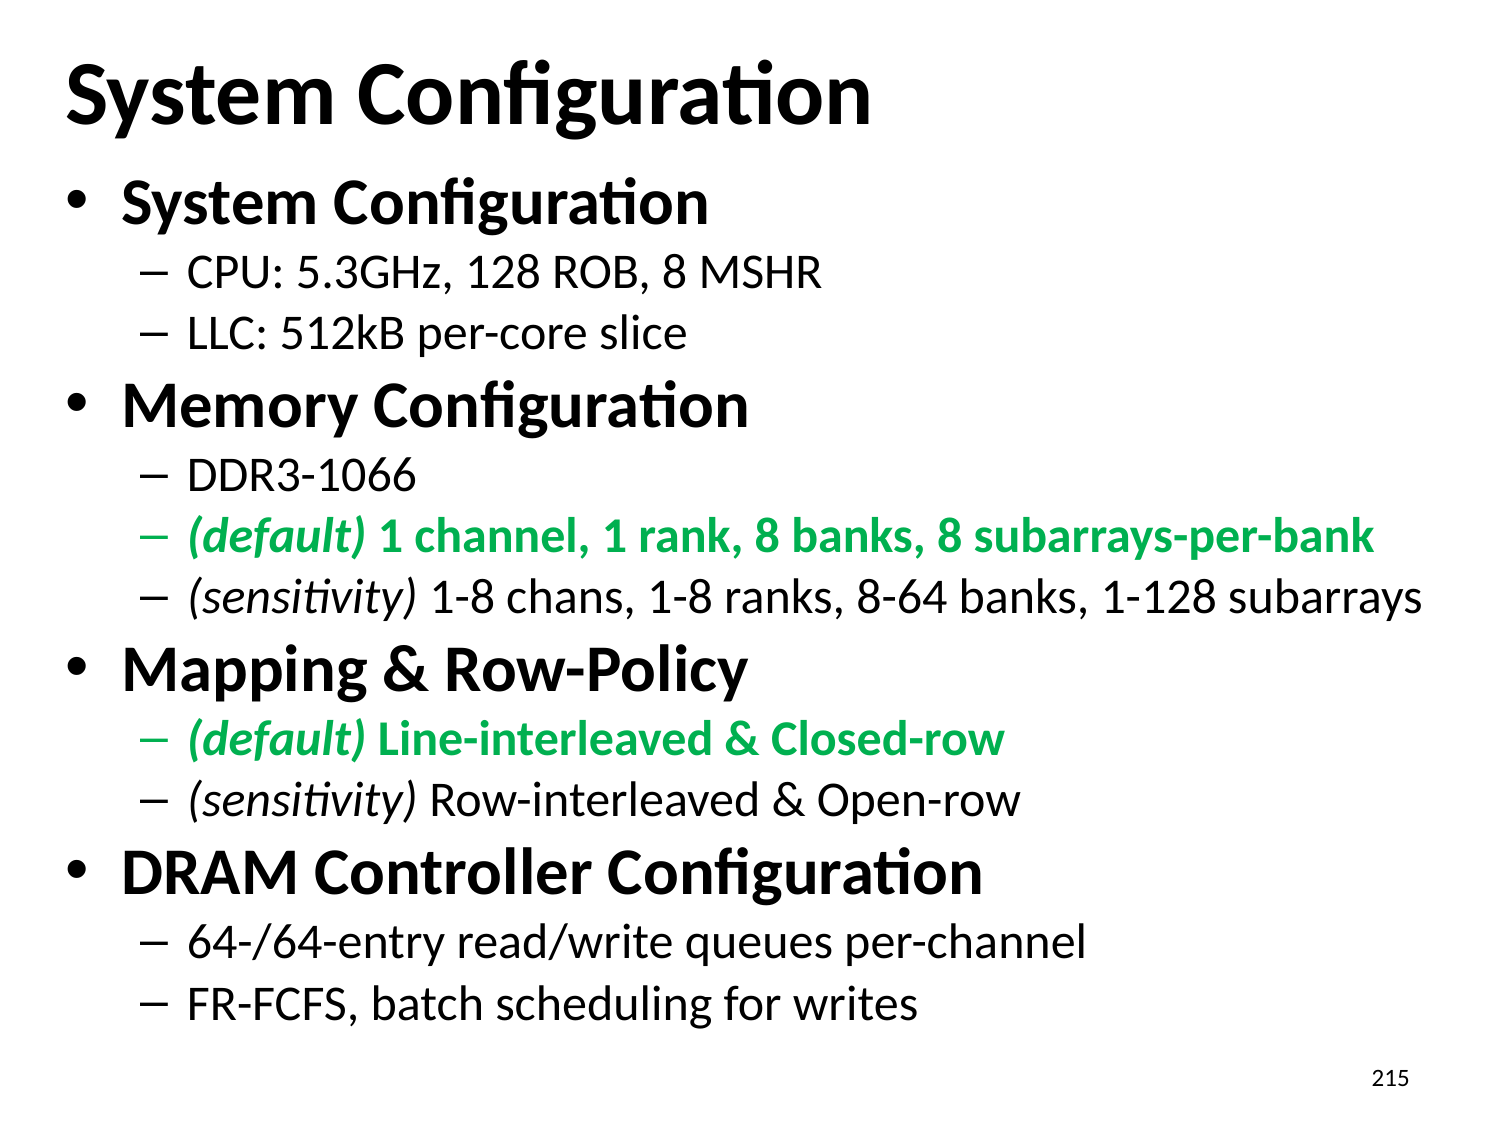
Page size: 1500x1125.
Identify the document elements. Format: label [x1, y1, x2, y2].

slide_number [1074, 1050, 1425, 1103]
list [50, 162, 1450, 1043]
title [50, 12, 1450, 162]
